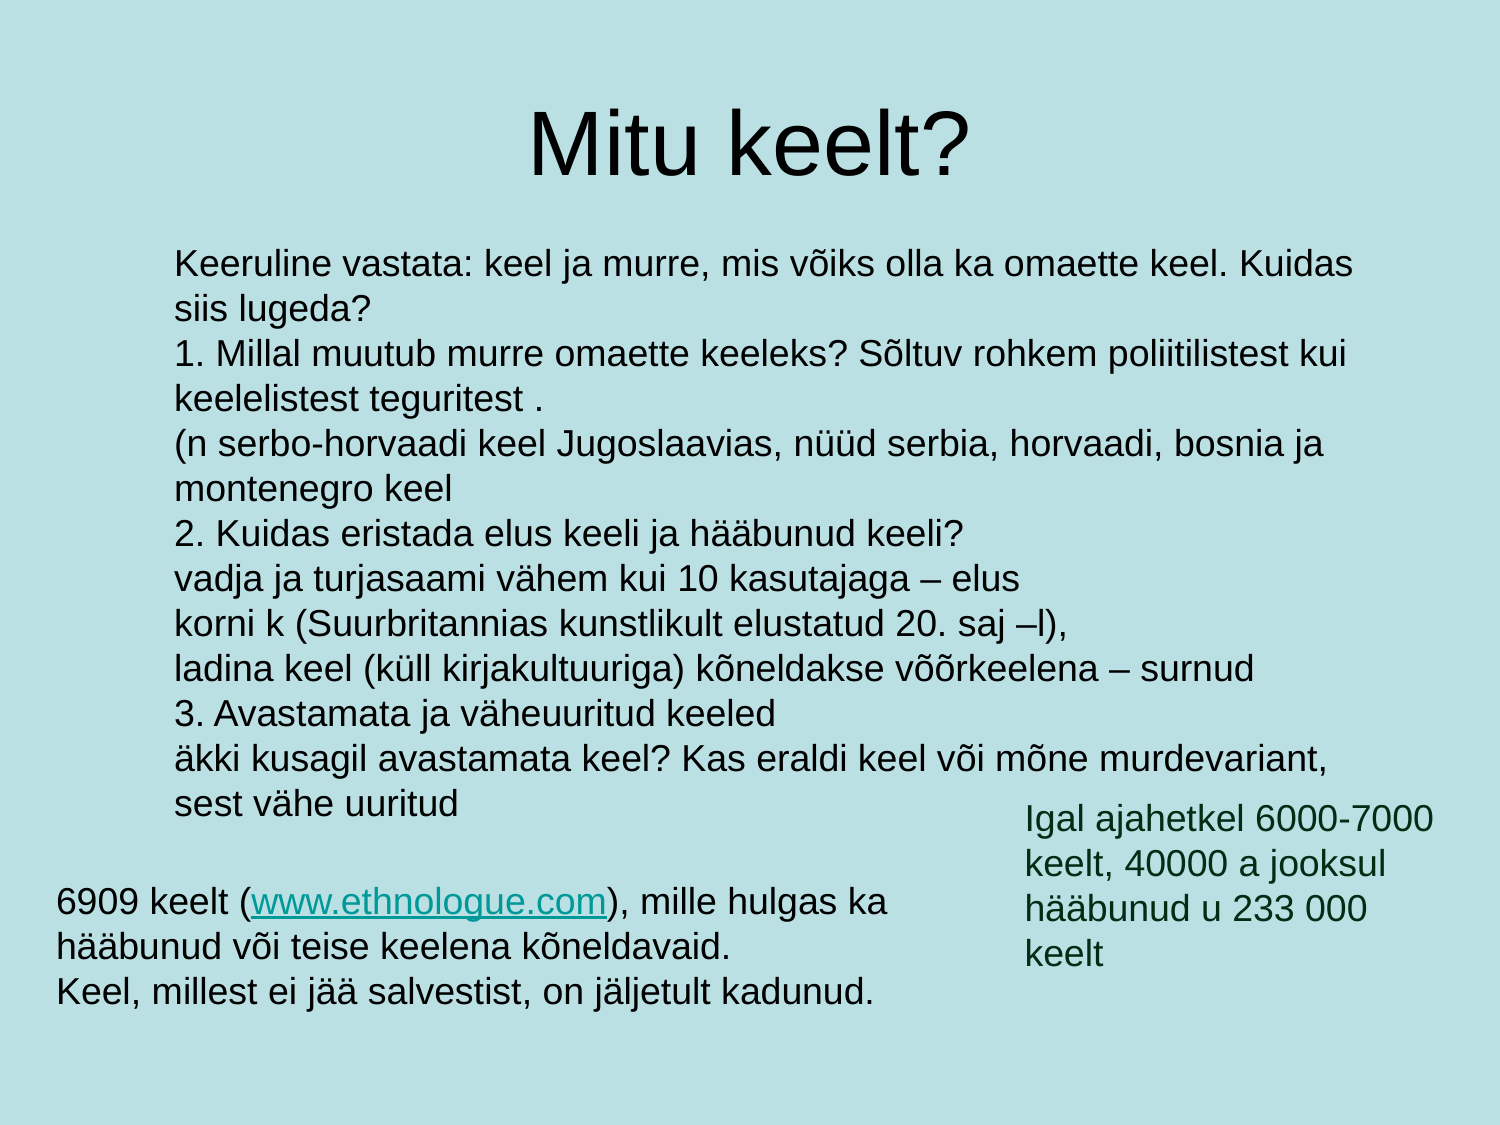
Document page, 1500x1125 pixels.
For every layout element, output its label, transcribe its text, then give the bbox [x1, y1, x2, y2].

text_box Igal ajahetkel 6000-7000 keelt, 40000 a jooksul hääbunud u 233 000 keelt [1009, 786, 1459, 982]
text_box Keeruline vastata: keel ja murre, mis võiks olla ka omaette keel. Kuidas siis lugeda? 1. Millal muutub murre omaette keeleks? Sõltuv rohkem poliitilistest kui keelelistest teguritest . (n serbo-horvaadi keel Jugoslaavias, nüüd serbia, horvaadi, bosnia ja montenegro keel 2. Kuidas eristada elus keeli ja hääbunud keeli? vadja ja turjasaami vähem kui 10 kasutajaga – elus korni k (Suurbritannias kunstlikult elustatud 20. saj –l), ladina keel (küll kirjakultuuriga) kõneldakse võõrkeelena – surnud 3. Avastamata ja väheuuritud keeled äkki kusagil avastamata keel? Kas eraldi keel või mõne murdevariant, sest vähe uuritud [159, 231, 1412, 832]
title Mitu keelt? [75, 45, 1425, 233]
text_box 6909 keelt (www.ethnologue.com), mille hulgas ka hääbunud või teise keelena kõneldavaid. Keel, millest ei jää salvestist, on jäljetult kadunud. [41, 869, 975, 1020]
